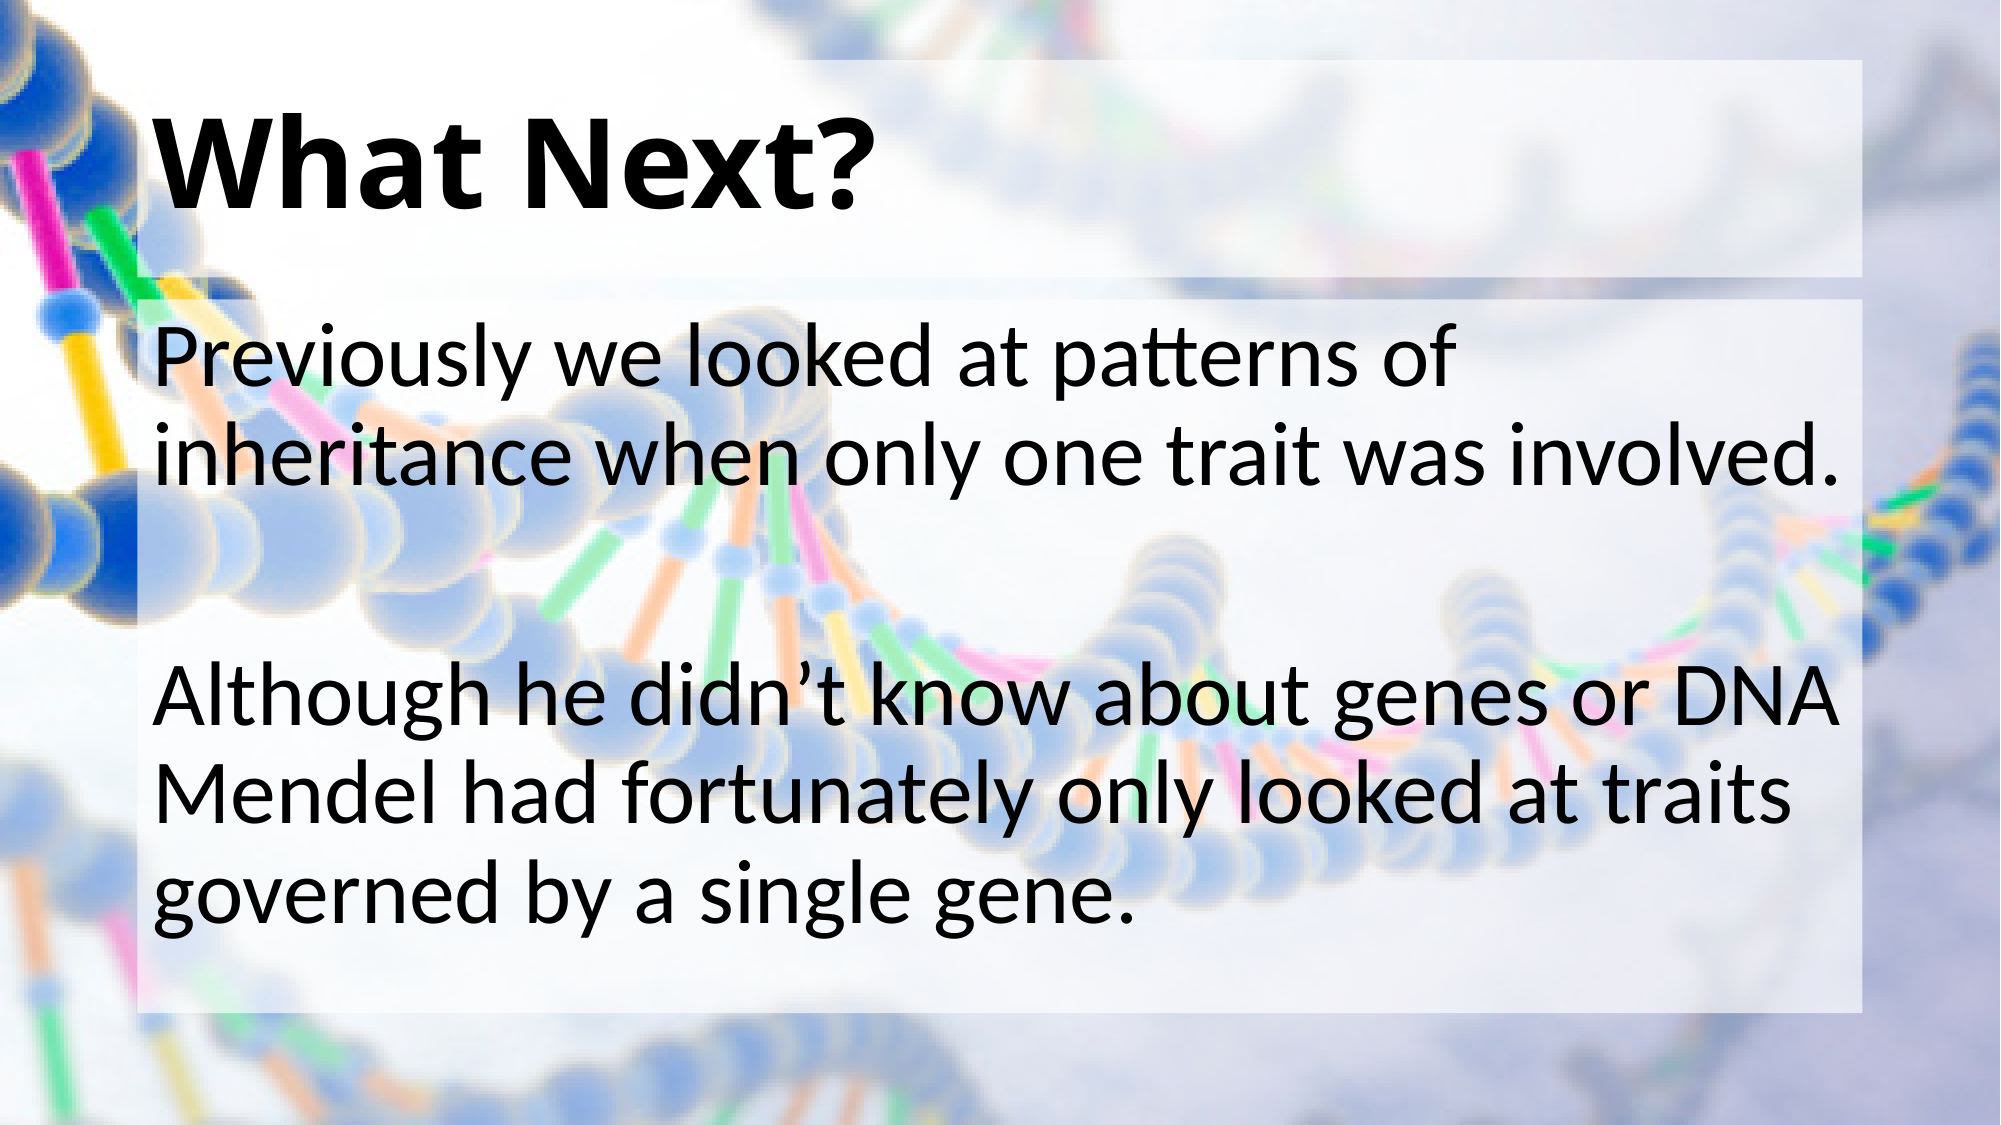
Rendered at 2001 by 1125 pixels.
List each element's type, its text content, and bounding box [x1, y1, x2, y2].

picture [0, 0, 2000, 1125]
title What Next? [137, 59, 1863, 278]
list Previously we looked at patterns of inheritance when only one trait was involved. Although he didn’t know about genes or DNA Mendel had fortunately only looked at traits governed by a single gene. [137, 299, 1863, 1014]
